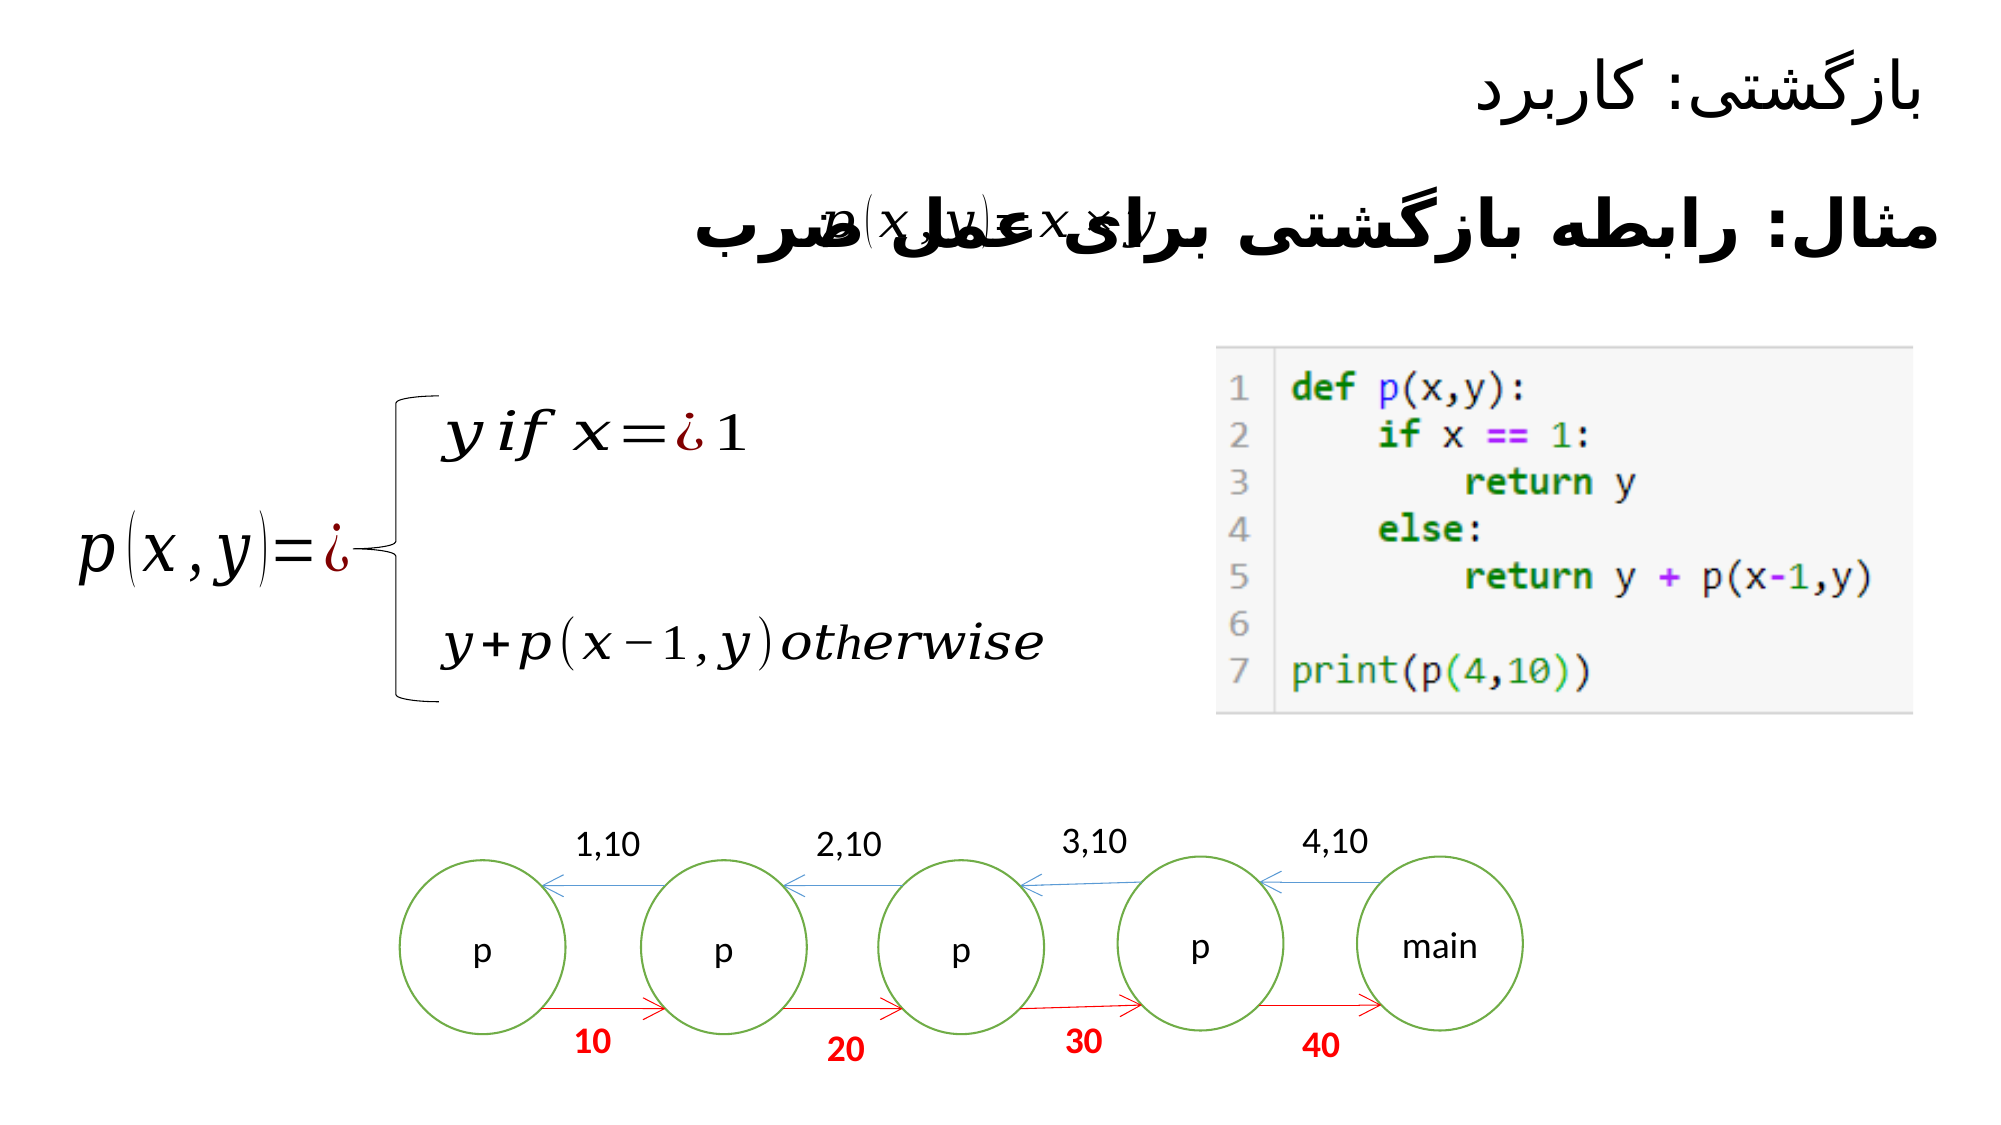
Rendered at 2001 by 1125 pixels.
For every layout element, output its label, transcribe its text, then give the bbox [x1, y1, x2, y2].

text_box 4,10 [1287, 808, 1384, 869]
text_box 20 [791, 1016, 901, 1076]
text_box 10 [558, 1009, 642, 1069]
text_box p [1116, 855, 1285, 1032]
text_box 3,10 [1046, 808, 1143, 869]
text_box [1019, 881, 1142, 886]
text_box 1,10 [559, 811, 656, 872]
text_box 30 [1029, 1009, 1139, 1069]
text_box 40 [1266, 1012, 1376, 1073]
text_box [352, 395, 439, 703]
text_box p [877, 859, 1046, 1036]
text_box p [639, 859, 808, 1036]
picture [1215, 338, 1914, 729]
text_box بازگشتی: کاربرد [1459, 35, 1940, 131]
text_box p [398, 859, 567, 1036]
text_box مثال: رابطه بازگشتی برای عمل ضرب [76, 173, 1959, 269]
text_box 2,10 [801, 811, 898, 872]
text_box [1019, 1004, 1142, 1009]
text_box main [1355, 855, 1524, 1032]
